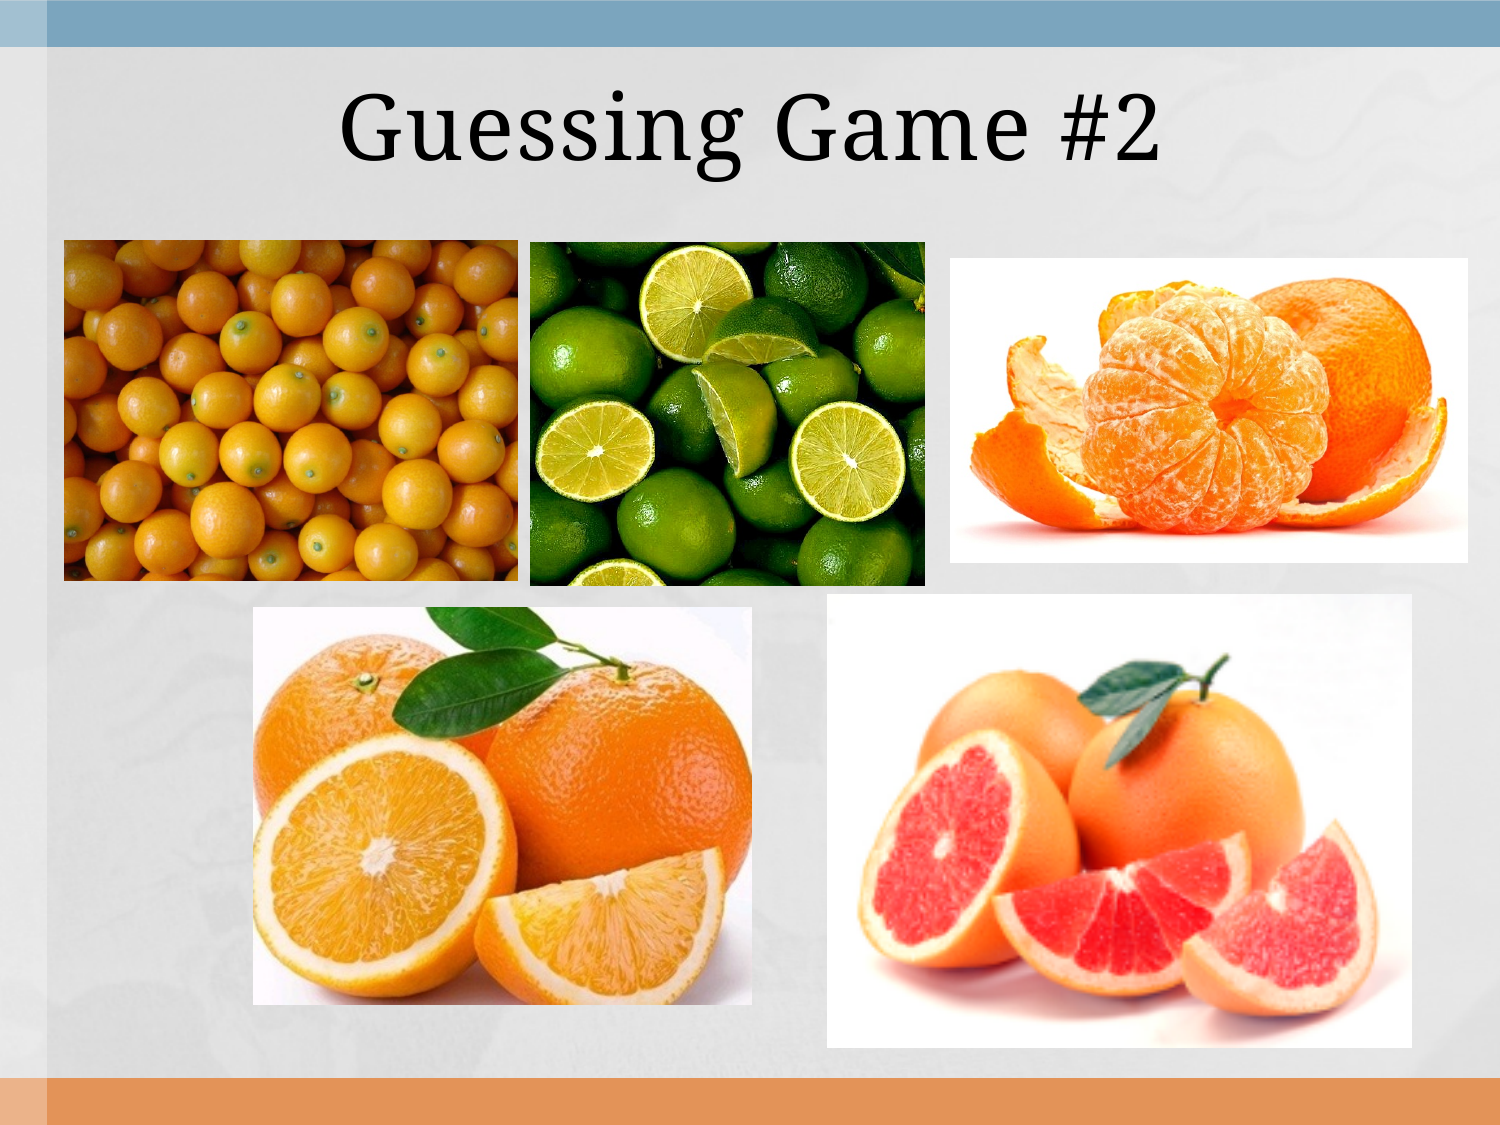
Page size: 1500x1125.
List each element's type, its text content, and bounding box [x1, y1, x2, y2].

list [950, 258, 1468, 563]
picture [64, 240, 519, 581]
title Guessing Game #2 [49, 46, 1454, 202]
picture [827, 594, 1412, 1048]
picture [530, 242, 925, 586]
picture [253, 607, 752, 1005]
